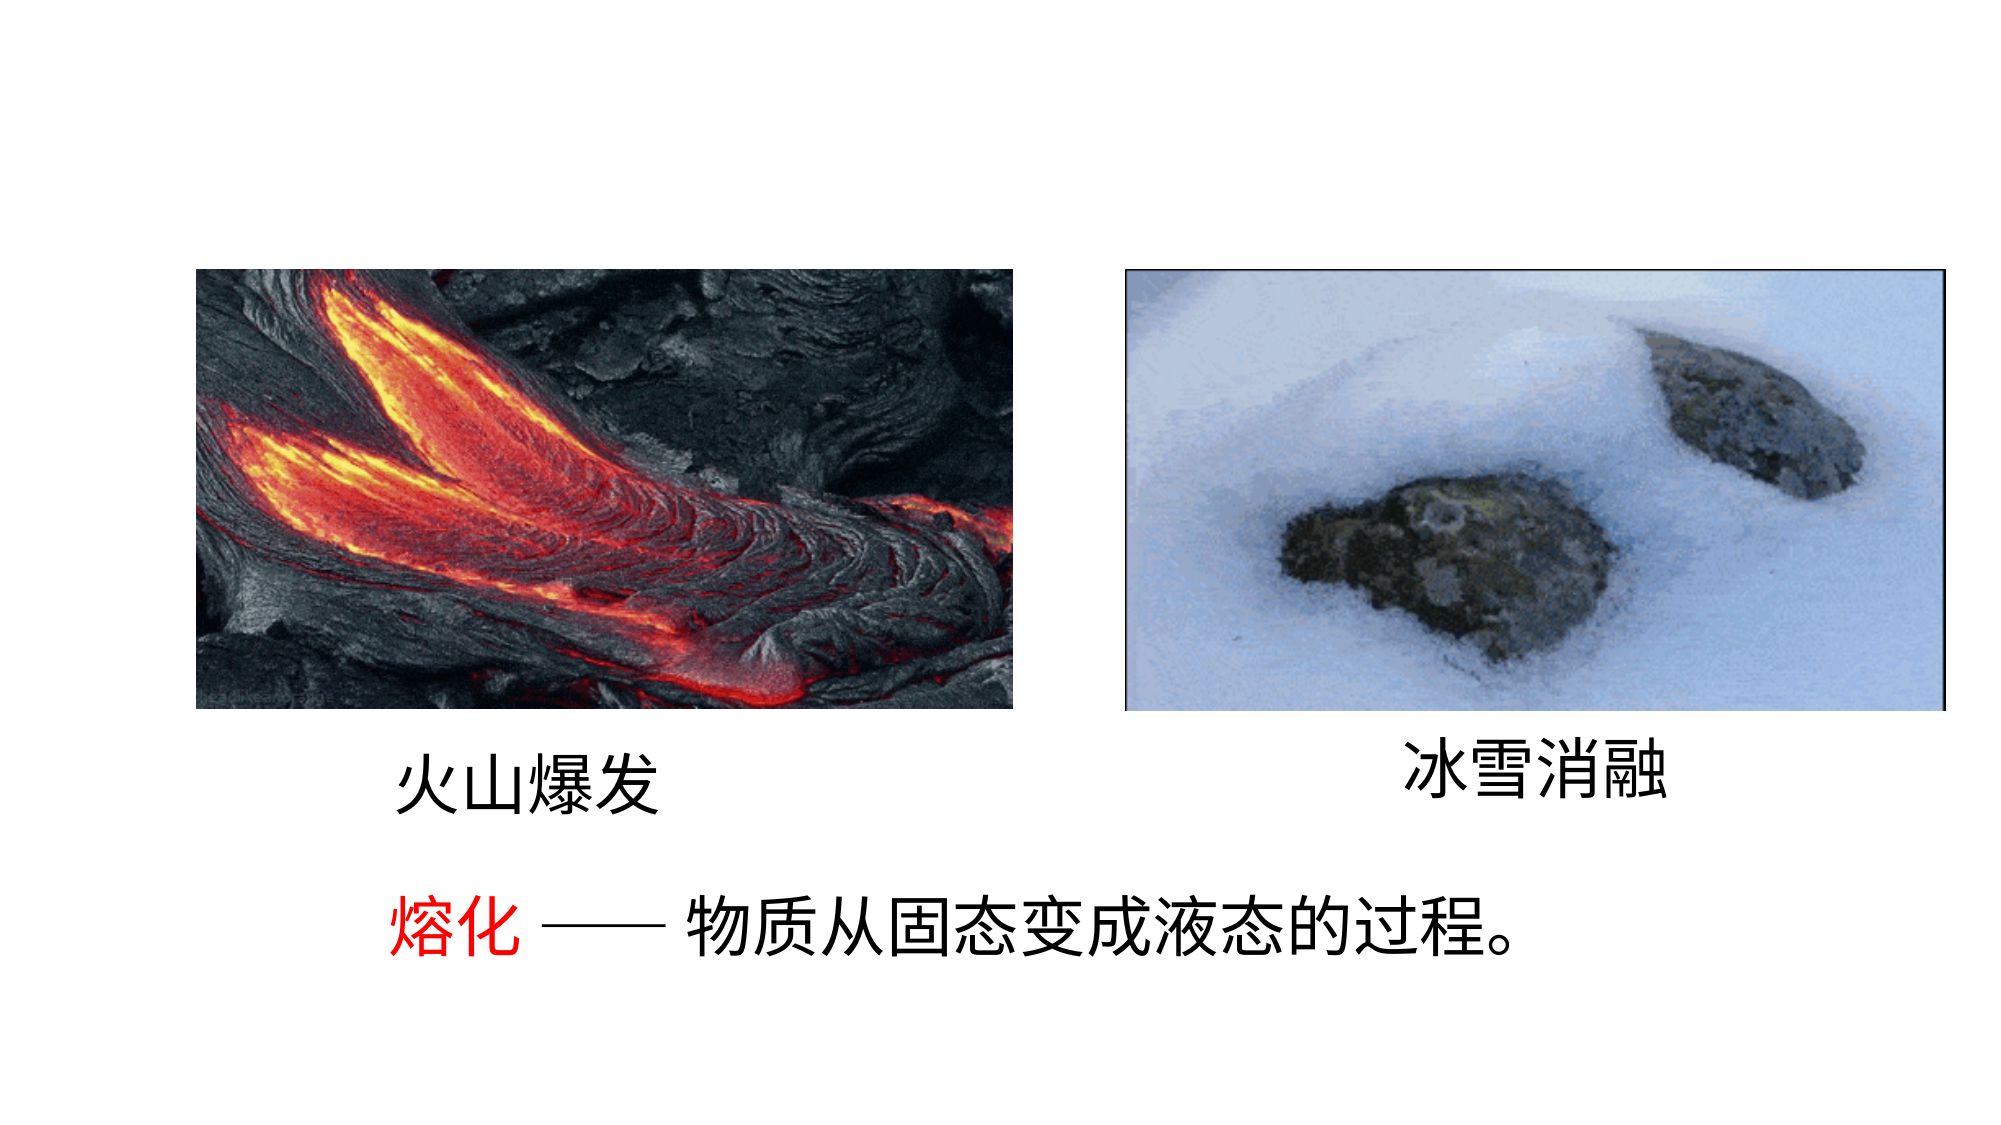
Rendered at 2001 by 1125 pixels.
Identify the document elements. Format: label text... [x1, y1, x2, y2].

picture [1125, 269, 1946, 711]
text_box 冰雪消融 [1346, 719, 1725, 815]
picture [196, 269, 1013, 709]
text_box 熔化 —— 物质从固态变成液态的过程。 [196, 877, 1746, 973]
text_box 火山爆发 [338, 735, 717, 831]
